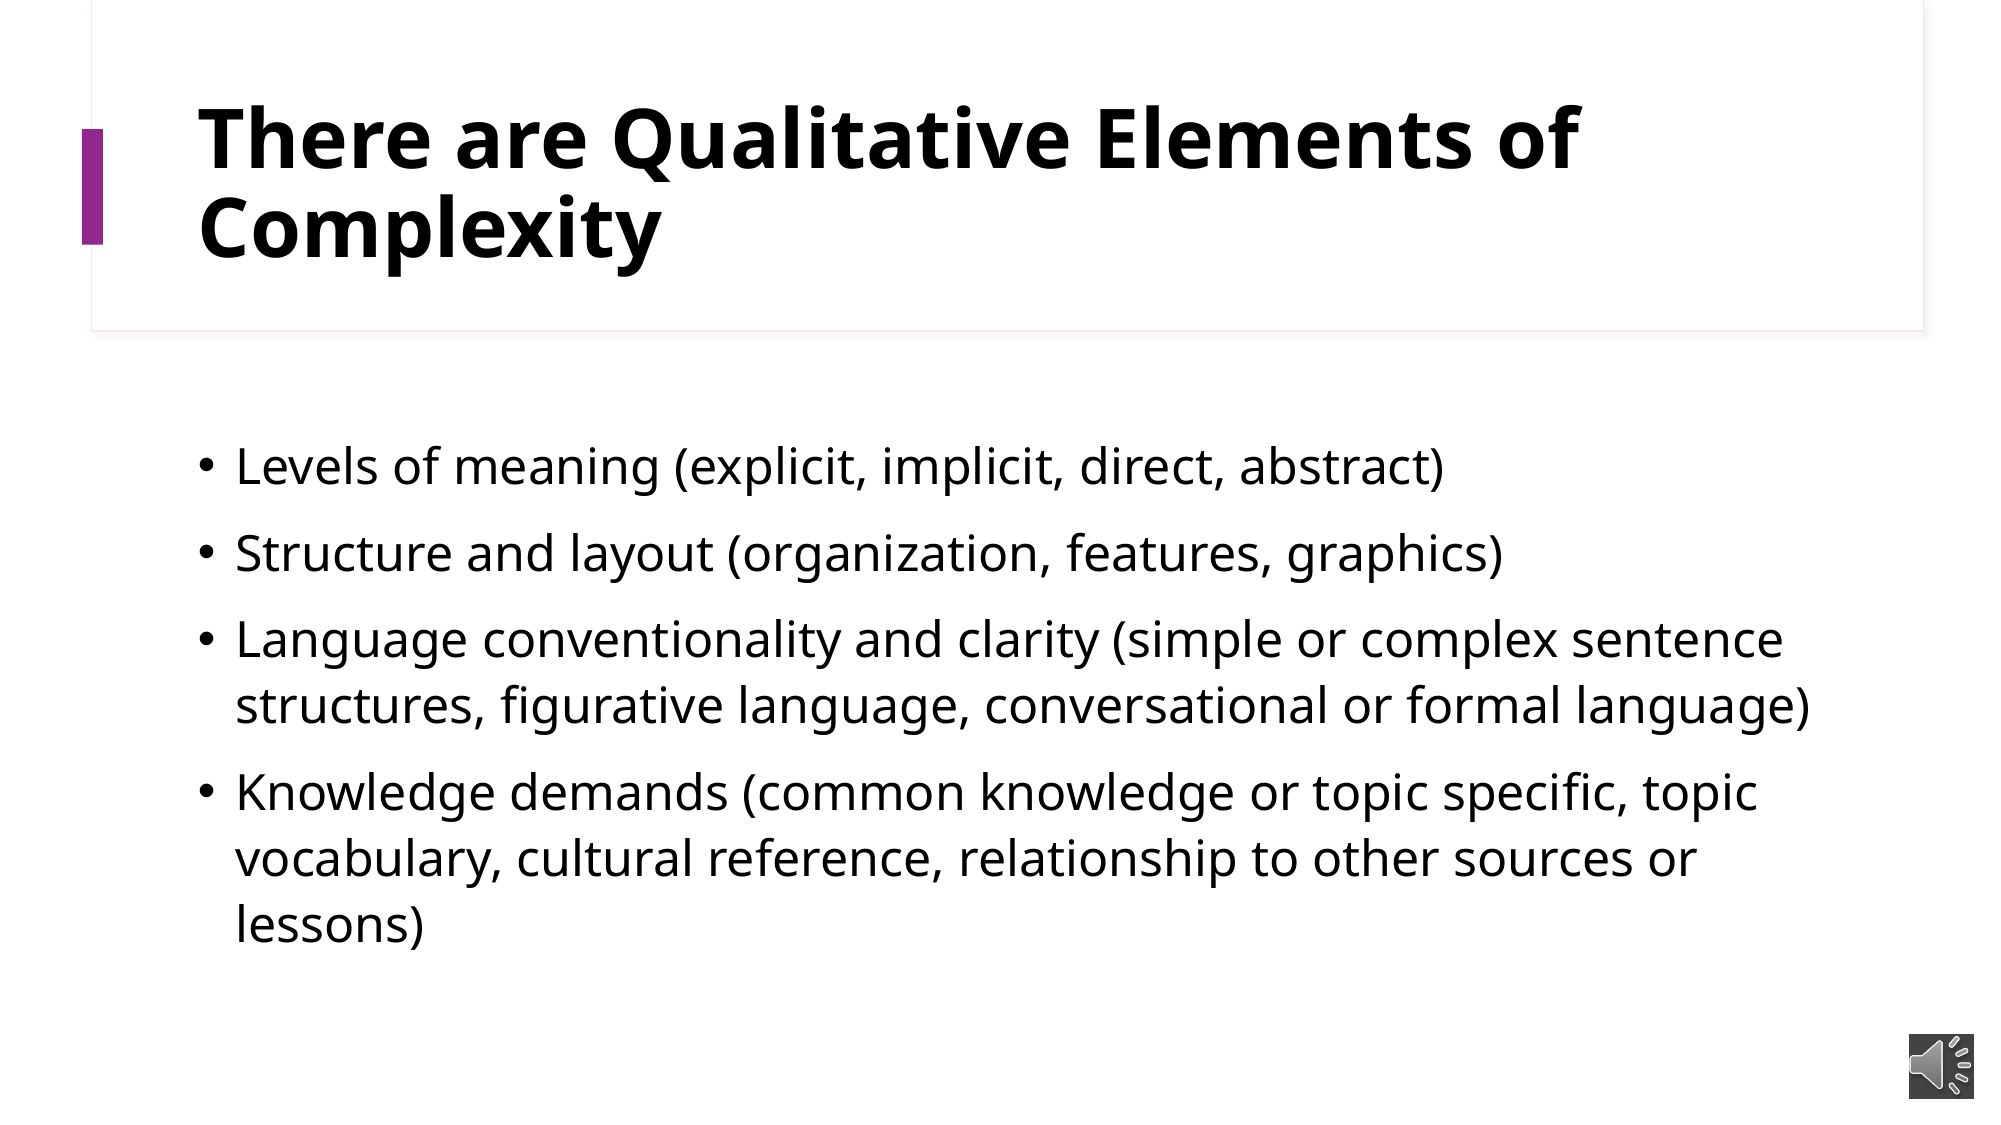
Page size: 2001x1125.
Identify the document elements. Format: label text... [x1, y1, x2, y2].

title There are Qualitative Elements of Complexity [183, 90, 1851, 284]
list Levels of meaning (explicit, implicit, direct, abstract) Structure and layout (organization, features, graphics) Language conventionality and clarity (simple or complex sentence structures, figurative language, conversational or formal language) Knowledge demands (common knowledge or topic specific, topic vocabulary, cultural reference, relationship to other sources or lessons) [183, 420, 1851, 1027]
picture [1908, 1033, 1975, 1100]
